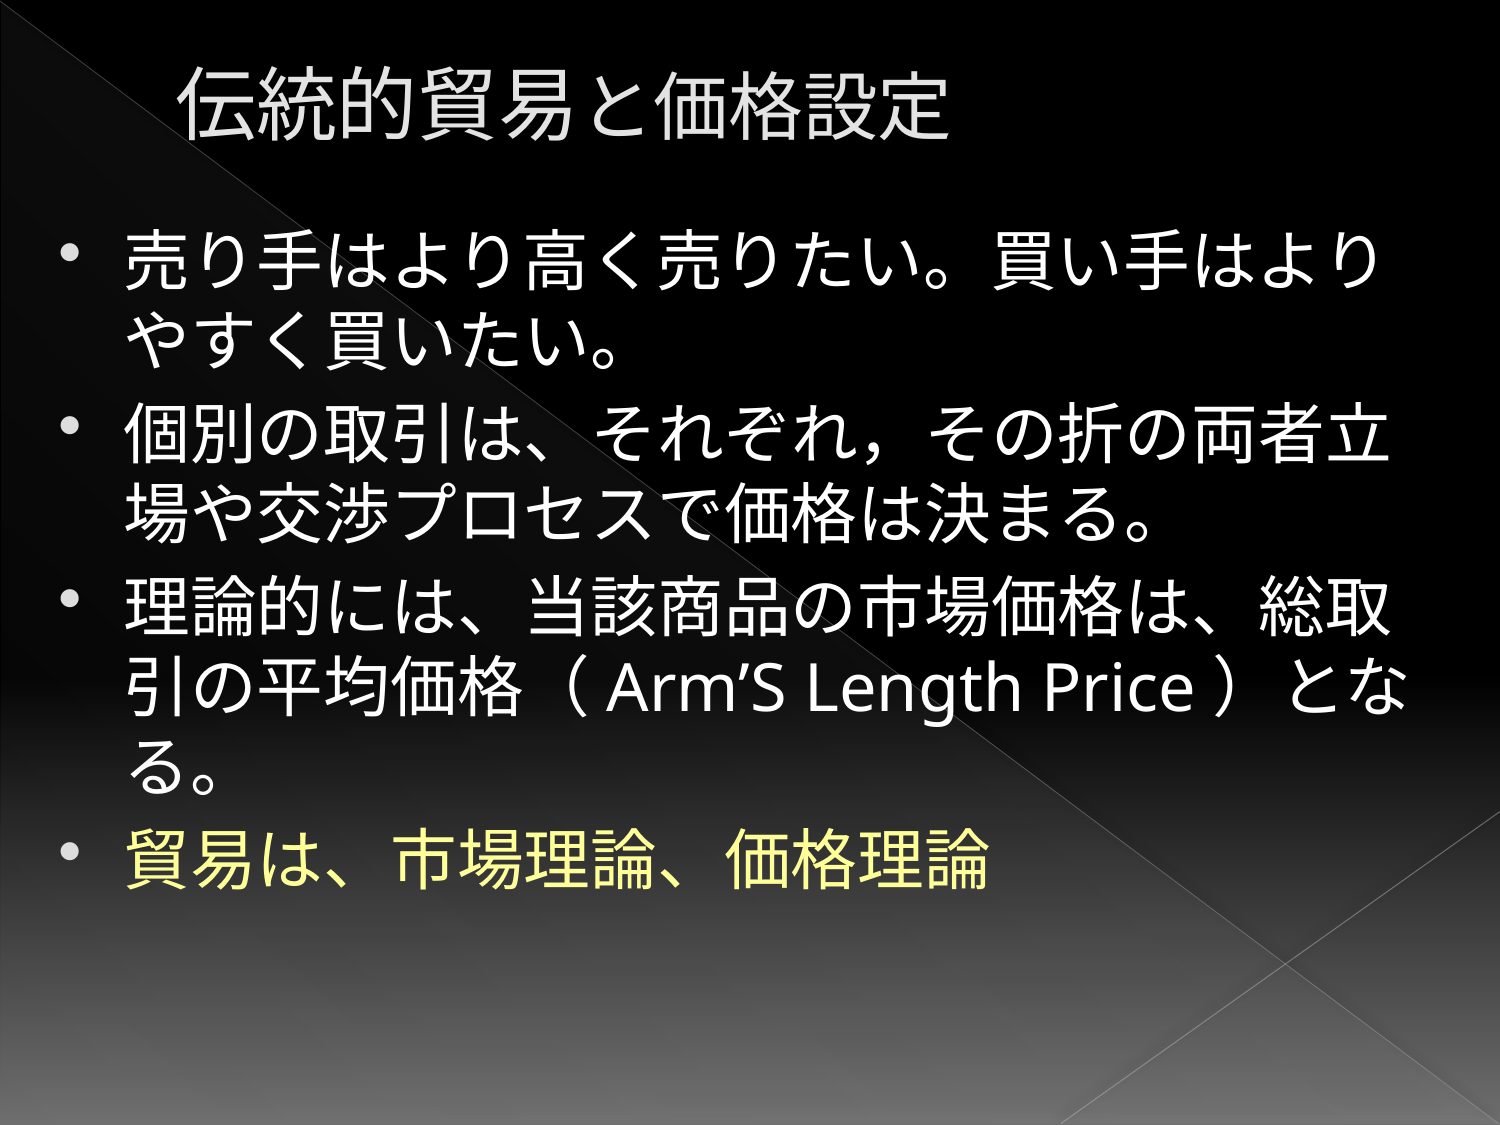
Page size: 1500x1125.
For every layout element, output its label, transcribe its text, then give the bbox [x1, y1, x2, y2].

list 売り手はより高く売りたい。買い手はよりやすく買いたい。 個別の取引は、それぞれ，その折の両者立場や交渉プロセスで価格は決まる。 理論的には、当該商品の市場価格は、総取引の平均価格（Arm’S Length Price）となる。 貿易は、市場理論、価格理論 [34, 210, 1459, 1050]
title 伝統的貿易と価格設定 [75, 45, 1399, 159]
